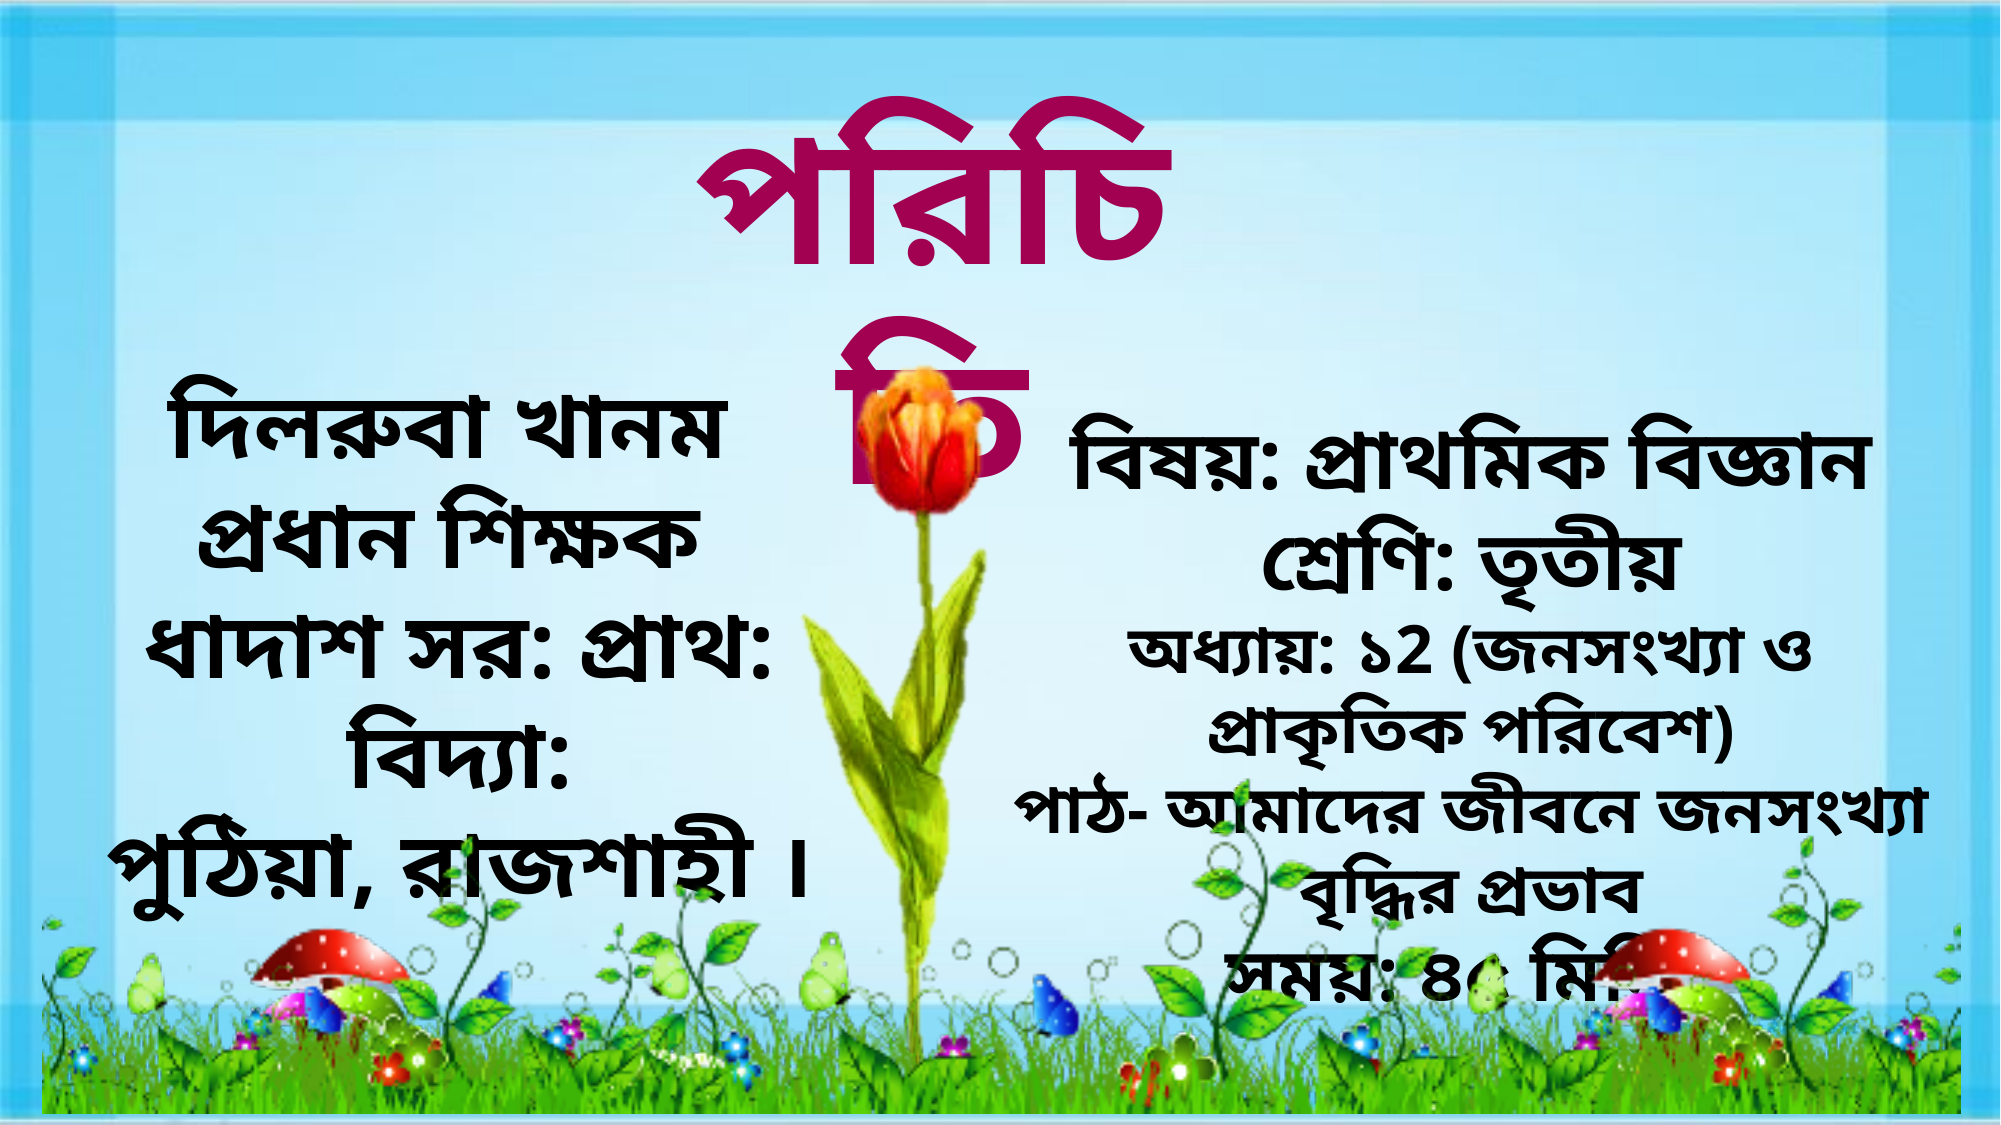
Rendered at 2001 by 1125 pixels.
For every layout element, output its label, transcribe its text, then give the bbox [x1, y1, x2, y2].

text_box পরিচিতি [647, 74, 1218, 529]
text_box দিলরুবা খানম প্রধান শিক্ষক ধাদাশ সর: প্রাথ: বিদ্যা: পুঠিয়া, রাজশাহী । [59, 359, 792, 768]
text_box বিষয়: প্রাথমিক বিজ্ঞান শ্রেণি: তৃতীয় অধ্যায়: ১2 (জনসংখ্যা ও প্রাকৃতিক পরিবেশ) পাঠ- আমাদের জীবনে জনসংখ্যা বৃদ্ধির প্রভাব সময়: ৪৫ মিনিট [1011, 399, 1966, 1024]
picture [0, 0, 2001, 1125]
